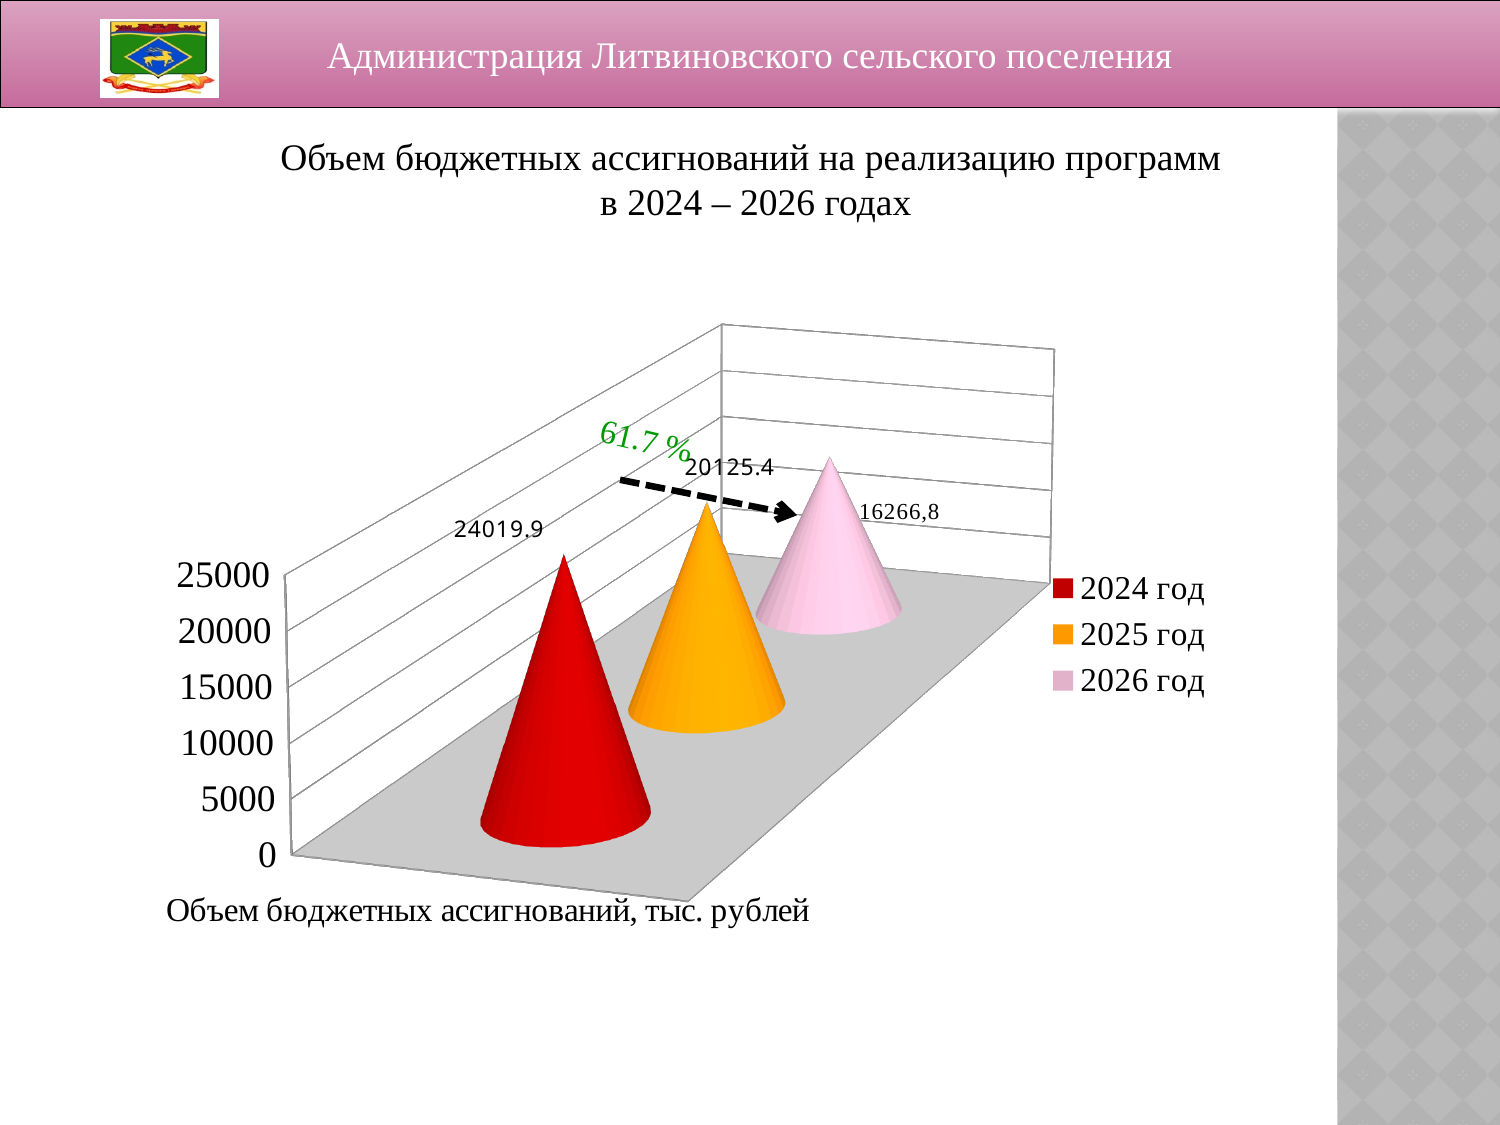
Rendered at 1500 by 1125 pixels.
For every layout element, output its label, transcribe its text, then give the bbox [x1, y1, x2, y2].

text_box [619, 479, 798, 516]
text_box Администрация Литвиновского сельского поселения [0, 0, 1500, 108]
chart [99, 266, 1400, 1027]
picture [99, 18, 219, 98]
text_box Объем бюджетных ассигнований на реализацию программ в 2024 – 2026 годах [53, 125, 1459, 231]
